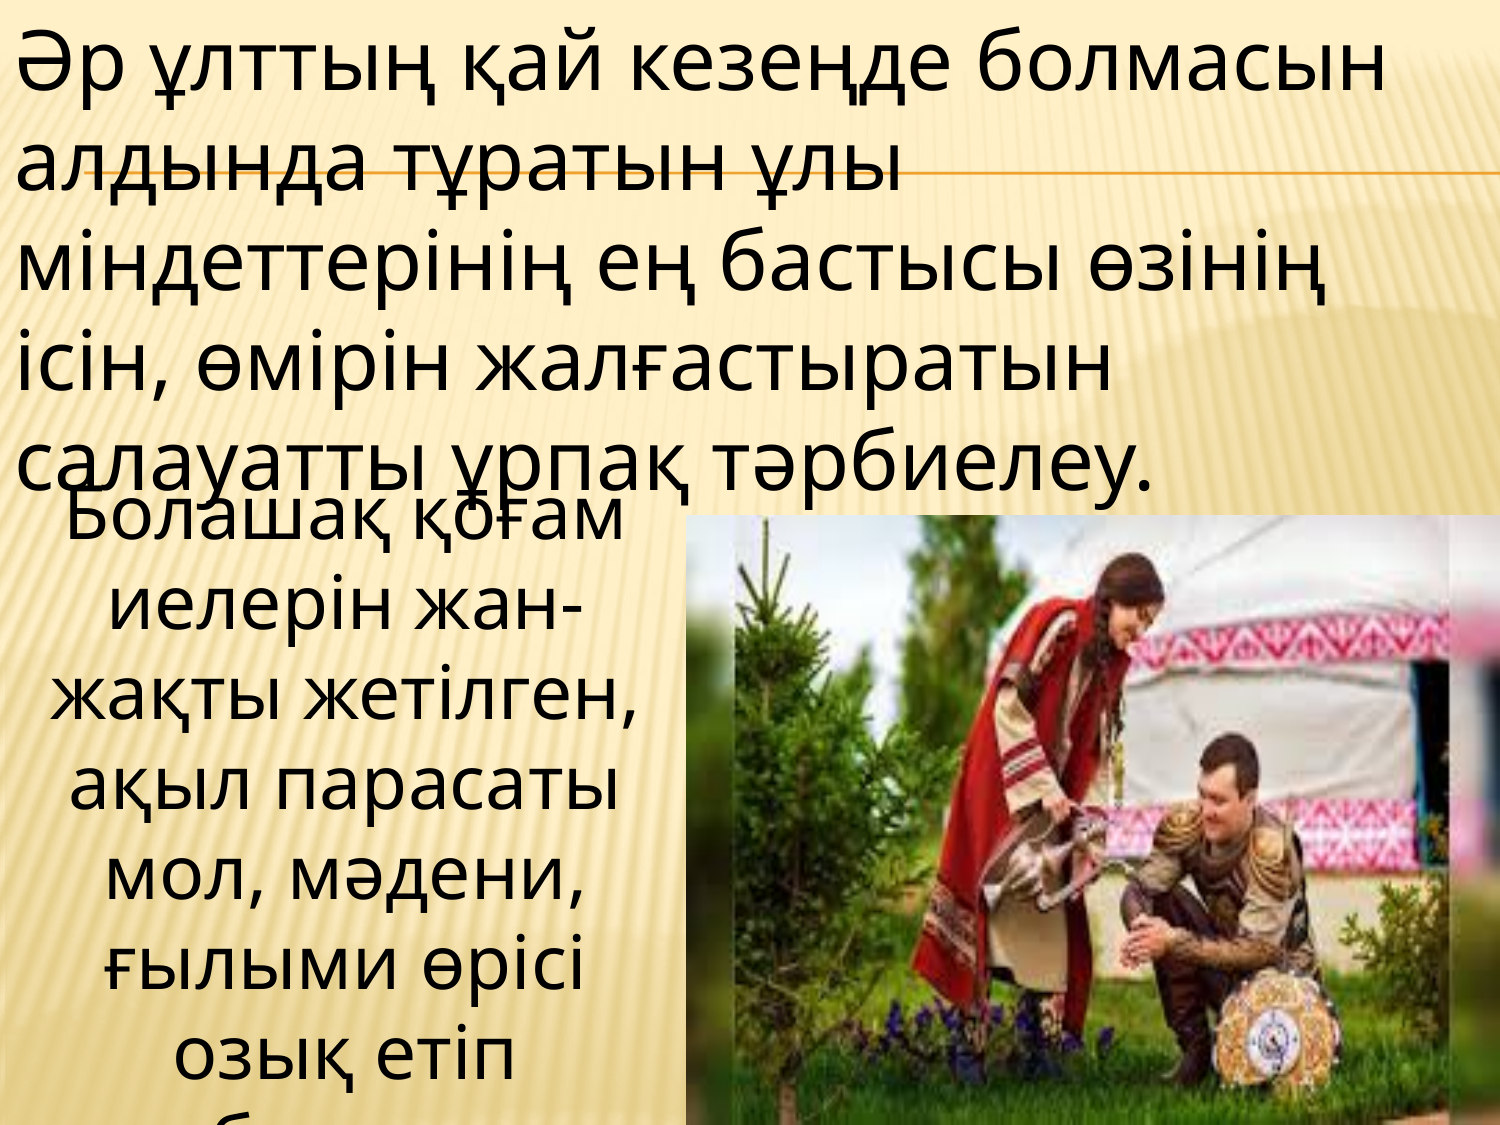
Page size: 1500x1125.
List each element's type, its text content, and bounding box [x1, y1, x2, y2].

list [686, 514, 1500, 1125]
text_box Болашақ қоғам иелерін жан-жақты жетілген, ақыл парасаты мол, мәдени, ғылыми өрісі озық етіп тәрбиелеу аға буынның қоғам алдындағы зор борышы. [0, 457, 691, 1125]
text_box Әр ұлттың қай кезеңде болмасын алдында тұратын ұлы міндеттерінің ең бастысы өзінің ісін, өмірін жалғастыратын салауатты ұрпақ тәрбиелеу. [0, 0, 1500, 514]
